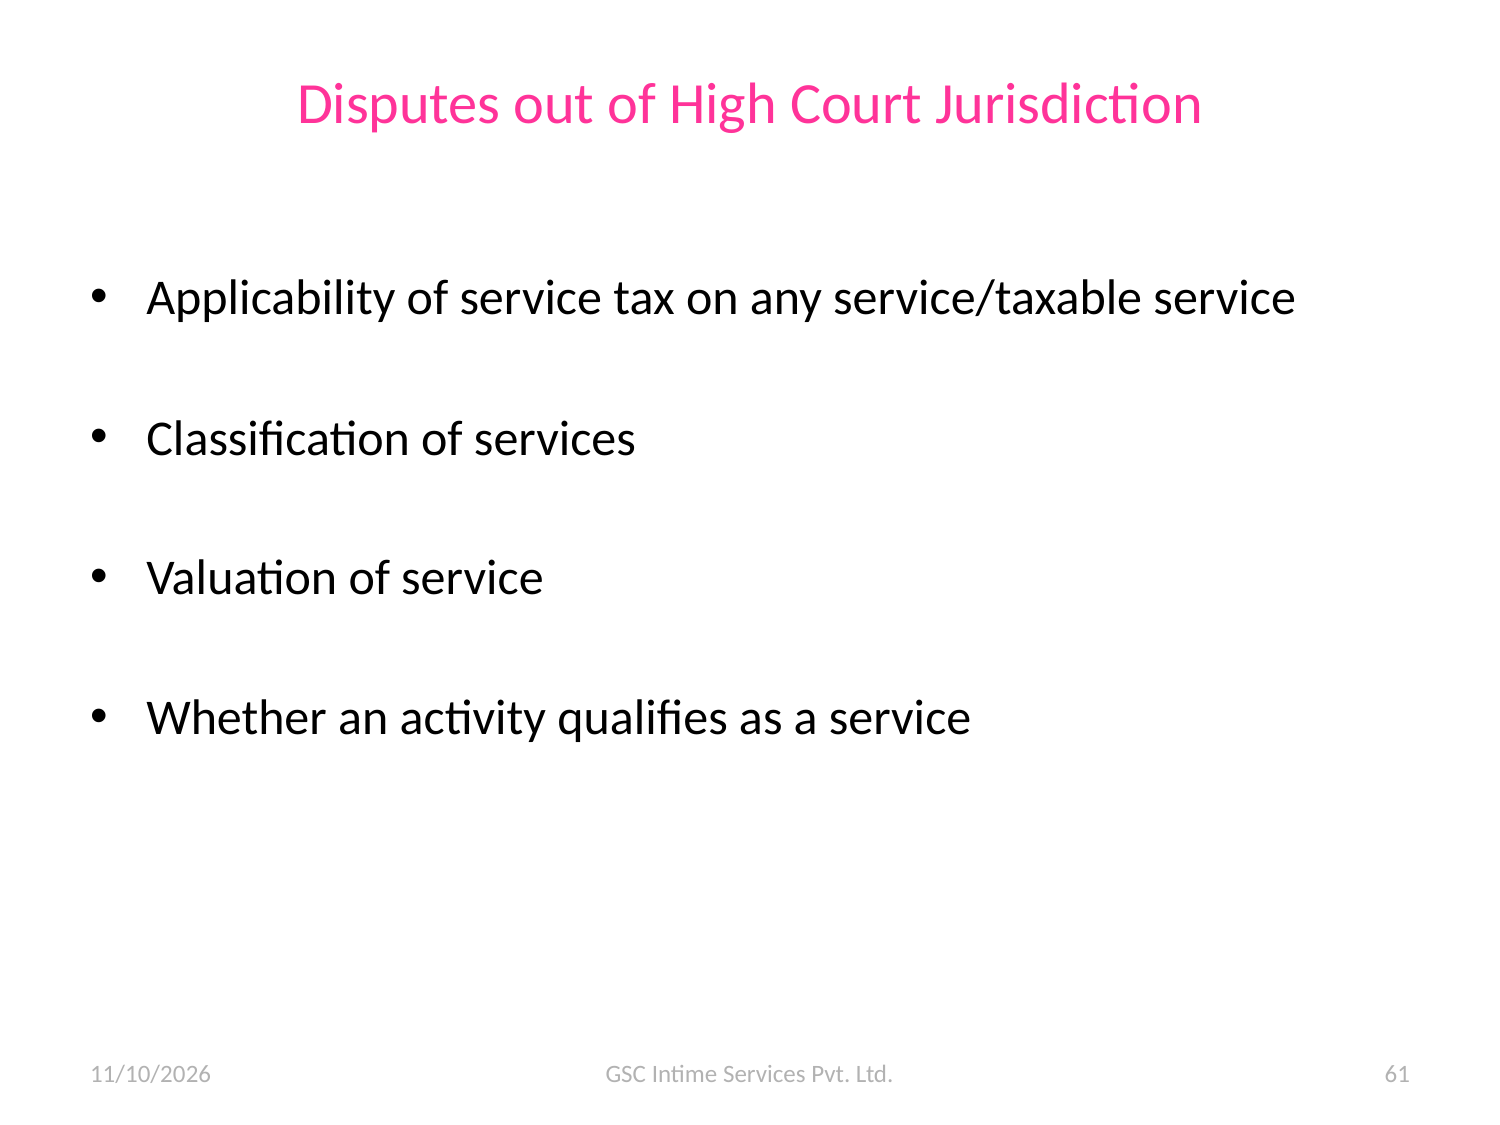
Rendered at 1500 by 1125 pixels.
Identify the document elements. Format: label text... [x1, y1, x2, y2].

slide_number 61 [1074, 1042, 1425, 1103]
title Disputes out of High Court Jurisdiction [75, 50, 1425, 150]
footer GSC Intime Services Pvt. Ltd. [512, 1042, 988, 1103]
list Applicability of service tax on any service/taxable service Classification of services Valuation of service Whether an activity qualifies as a service [75, 187, 1425, 1013]
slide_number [75, 1042, 425, 1103]
